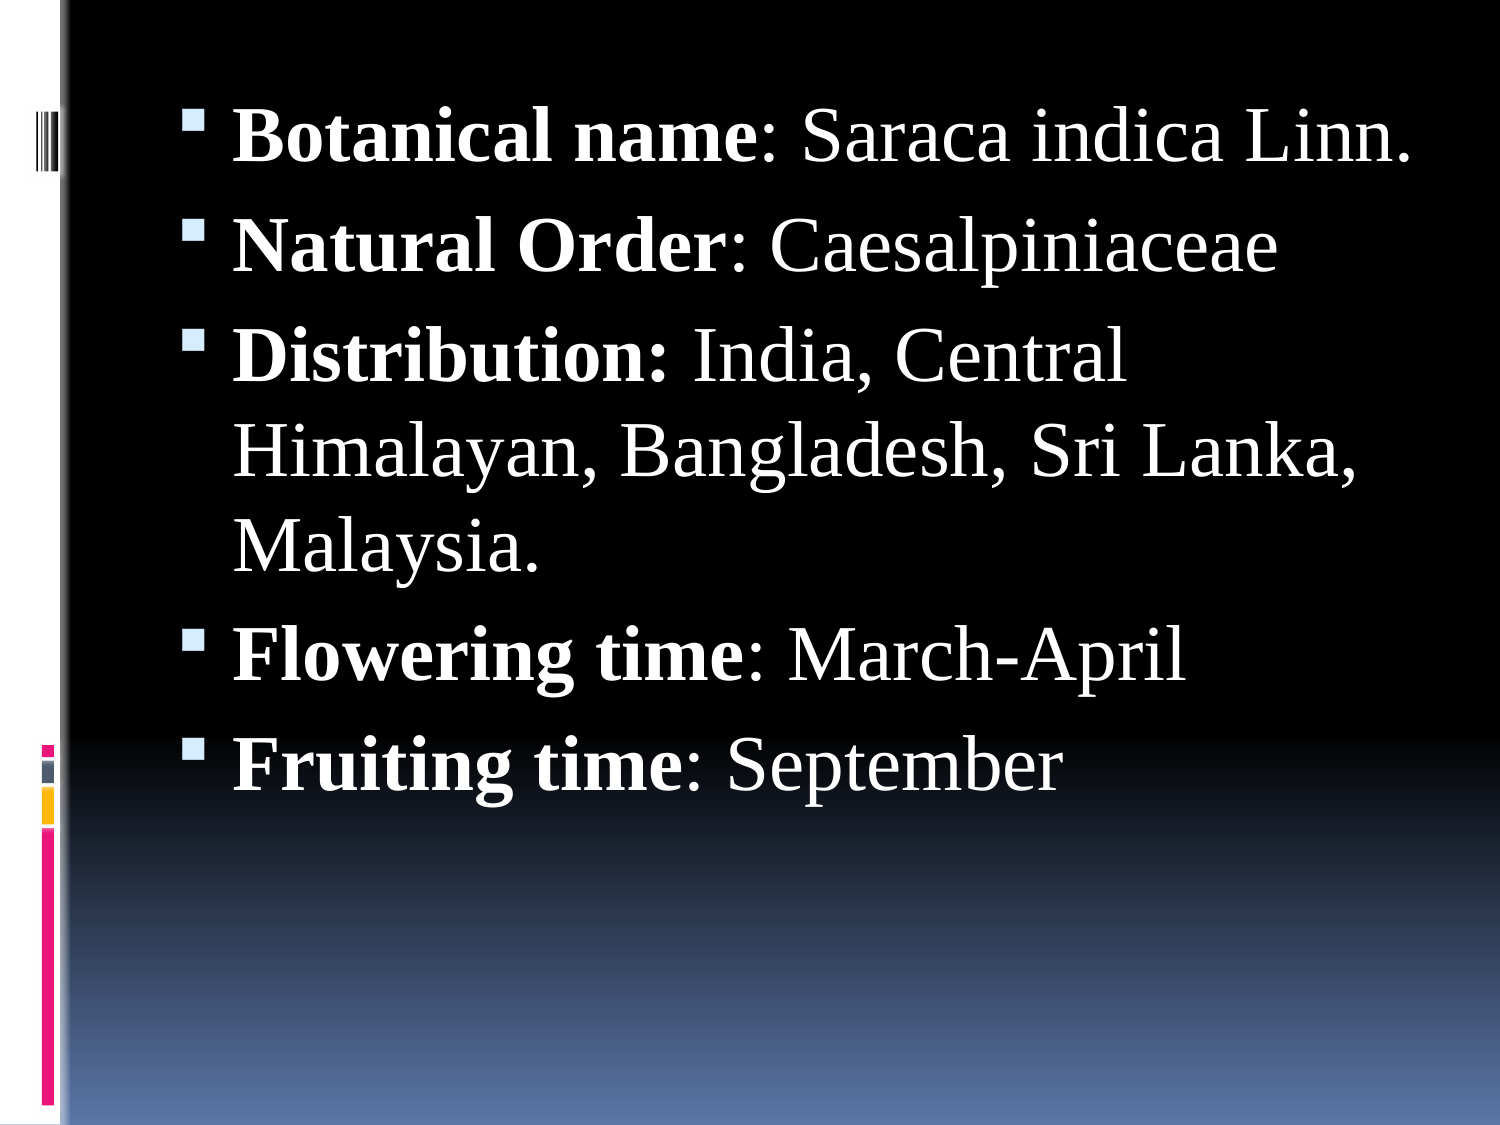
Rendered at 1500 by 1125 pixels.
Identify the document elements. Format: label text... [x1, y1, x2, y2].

list Botanical name: Saraca indica Linn. Natural Order: Caesalpiniaceae Distribution: India, Central Himalayan, Bangladesh, Sri Lanka, Malaysia. Flowering time: March-April Fruiting time: September [150, 75, 1463, 1043]
